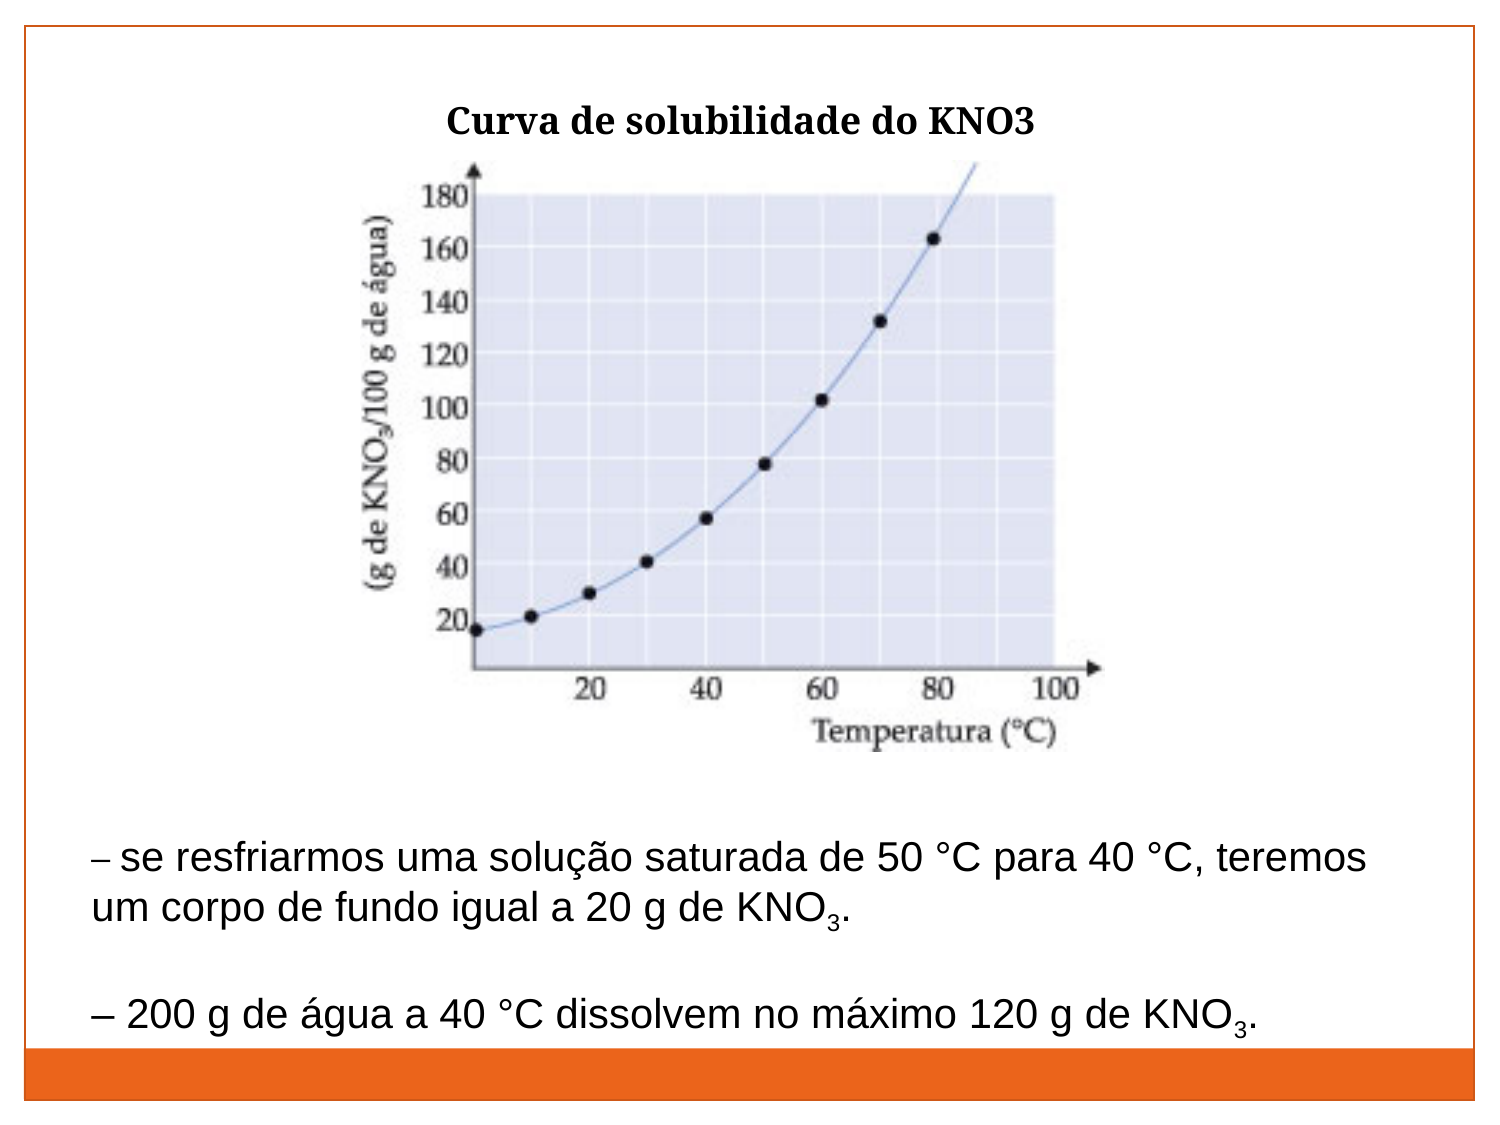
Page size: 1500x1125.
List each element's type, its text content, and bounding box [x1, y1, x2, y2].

text_box Curva de solubilidade do KNO3 [430, 89, 1329, 150]
text_box – se resfriarmos uma solução saturada de 50 °C para 40 °C, teremos um corpo de fundo igual a 20 g de KNO3. – 200 g de água a 40 °C dissolvem no máximo 120 g de KNO3. [76, 822, 1436, 1051]
picture [359, 160, 1106, 752]
